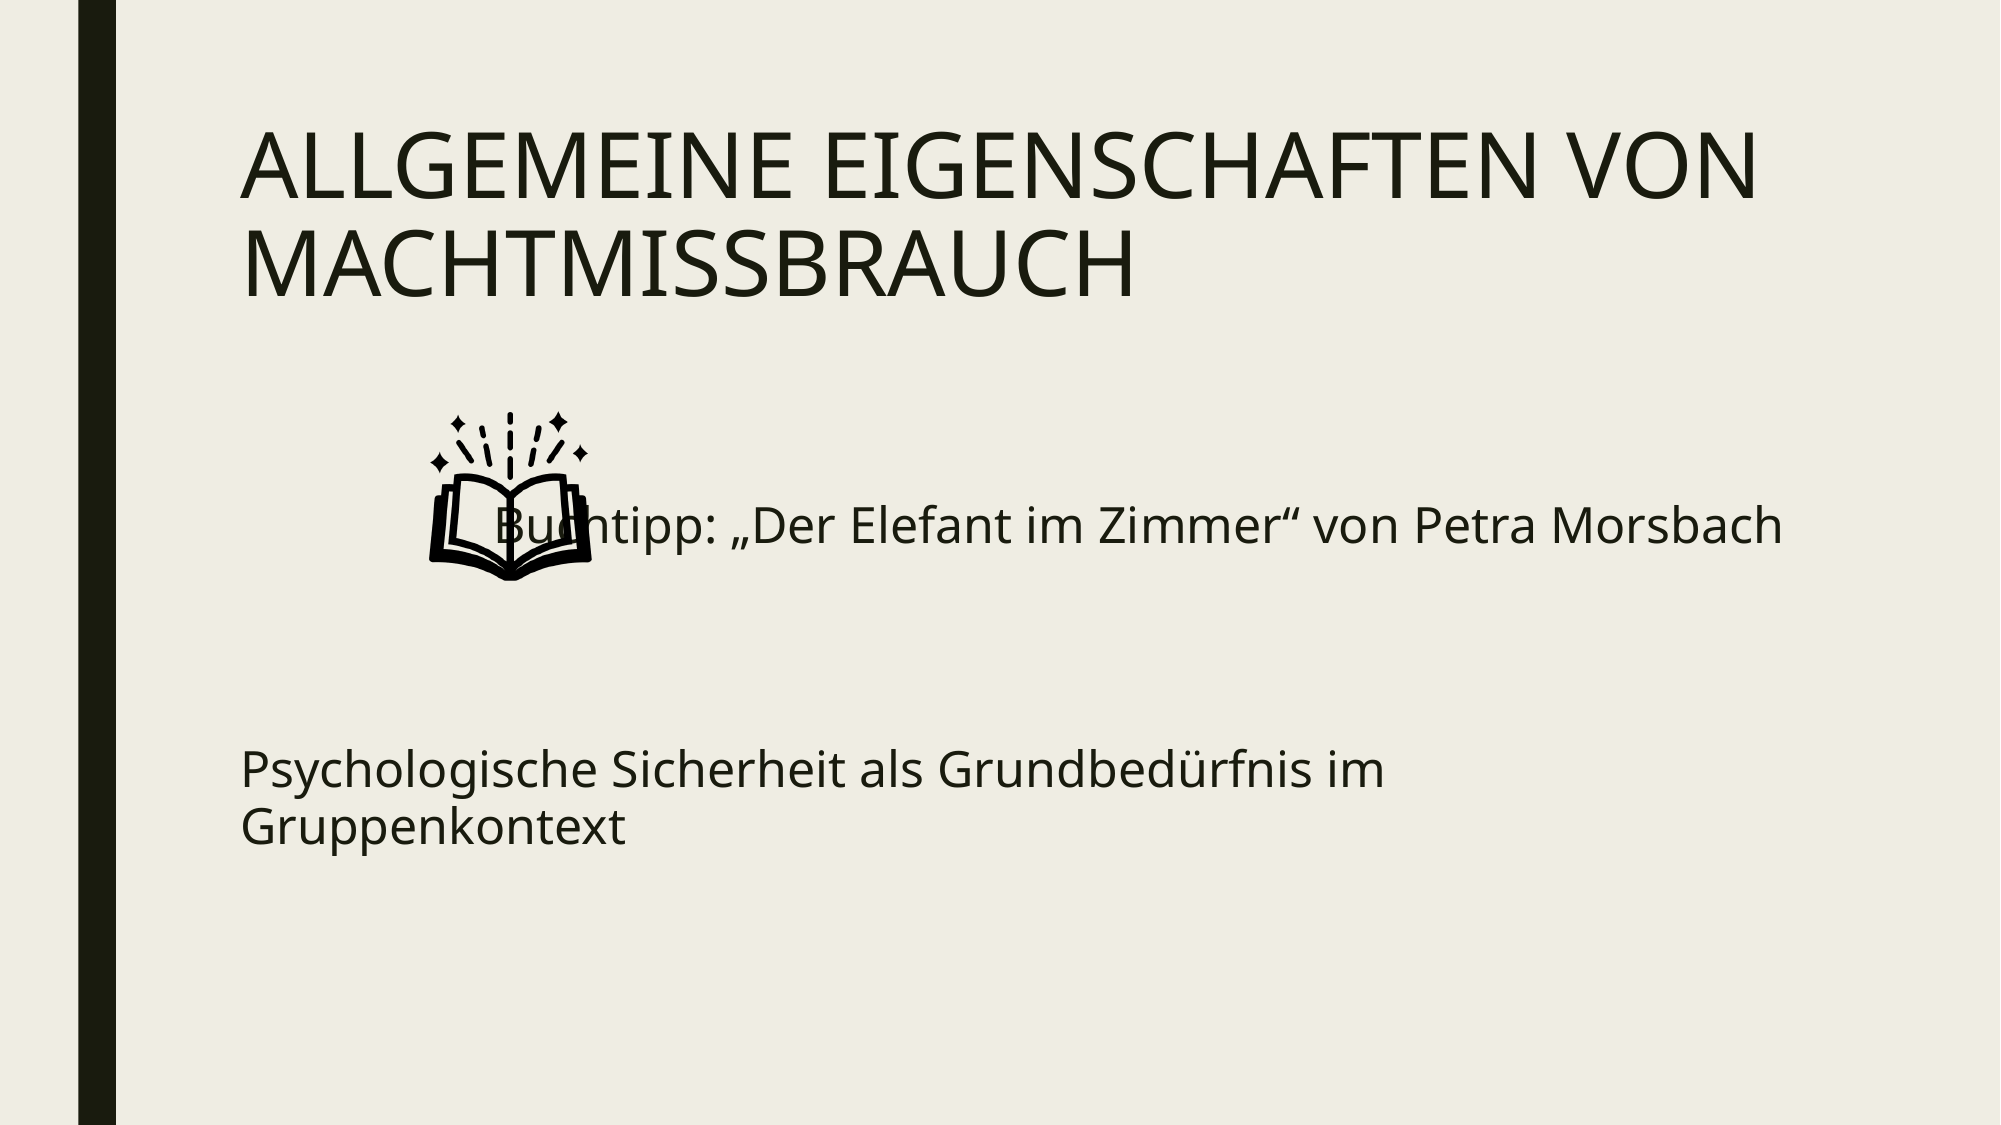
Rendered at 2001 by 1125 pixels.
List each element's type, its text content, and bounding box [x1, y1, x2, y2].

list Buchtipp: „Der Elefant im Zimmer“ von Petra Morsbach Psychologische Sicherheit als Grundbedürfnis im Gruppenkontext [225, 356, 1800, 1071]
title Allgemeine Eigenschaften von Machtmissbrauch [225, 112, 1800, 356]
picture [421, 407, 599, 585]
